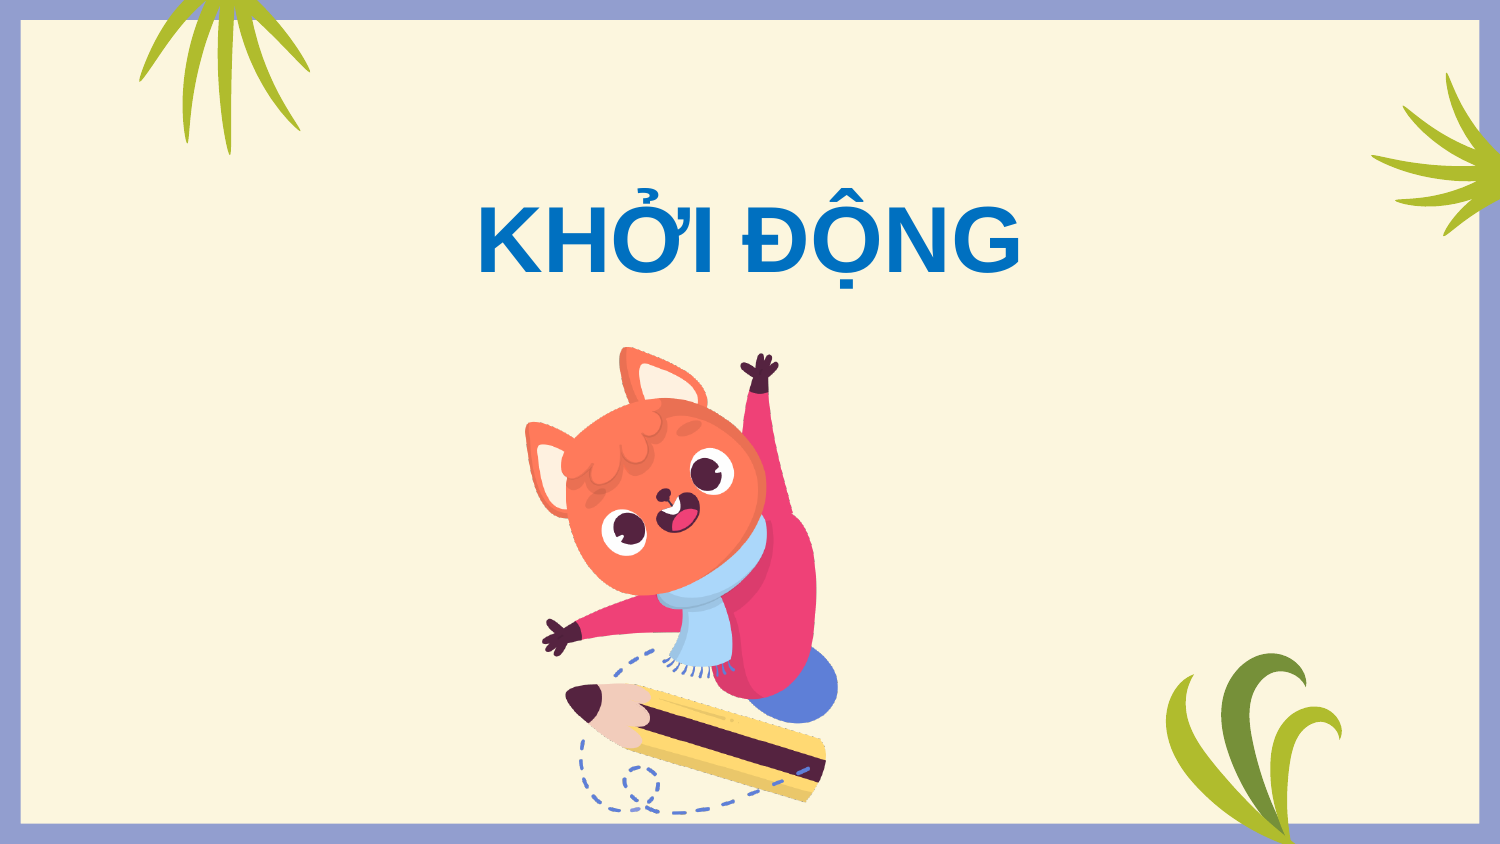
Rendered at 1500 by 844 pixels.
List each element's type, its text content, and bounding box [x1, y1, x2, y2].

picture [524, 346, 838, 816]
text_box KHỞI ĐỘNG [67, 171, 1433, 300]
